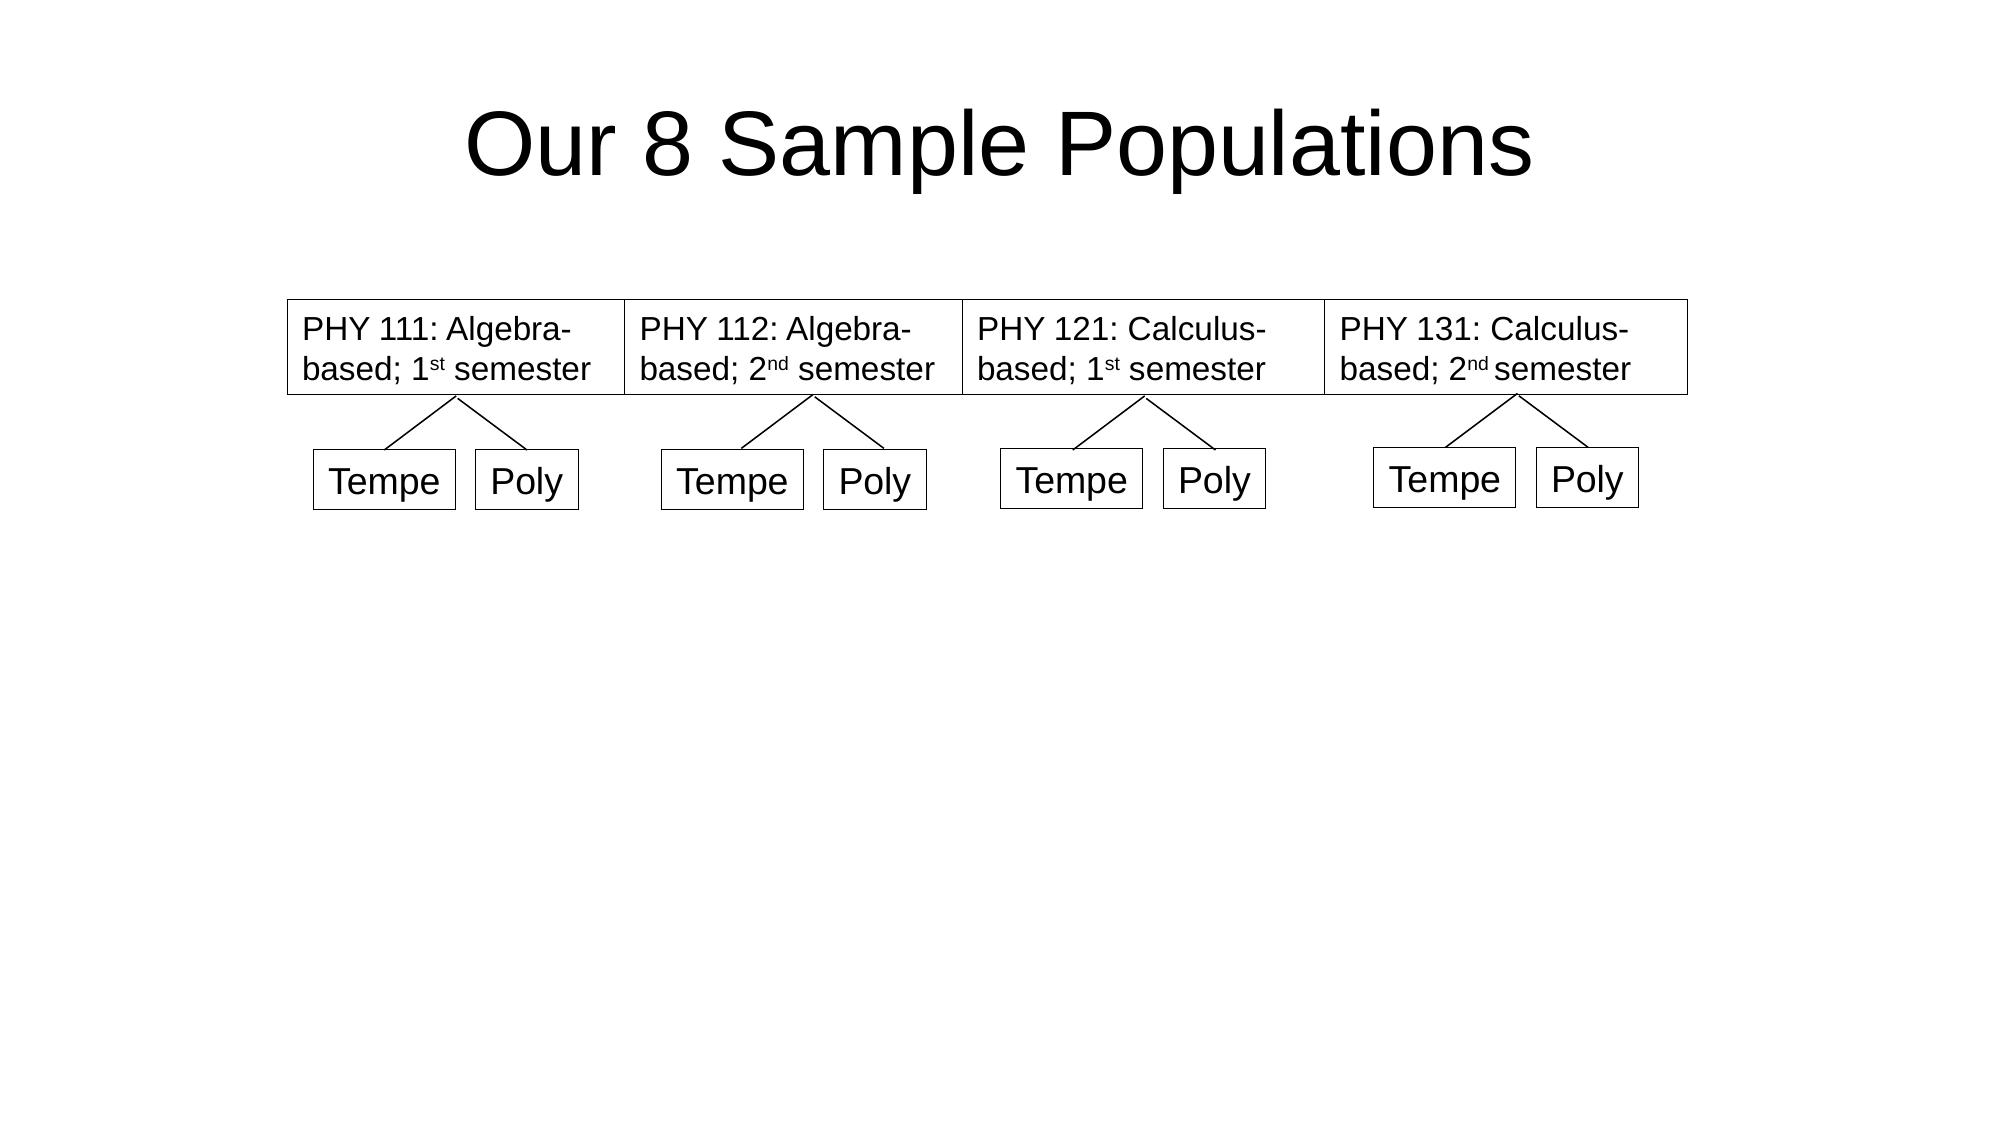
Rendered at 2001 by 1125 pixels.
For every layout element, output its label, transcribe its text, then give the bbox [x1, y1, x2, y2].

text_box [312, 395, 580, 511]
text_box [660, 449, 928, 511]
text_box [1372, 447, 1640, 509]
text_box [740, 394, 885, 449]
title Our 8 Sample Populations [99, 44, 1901, 233]
text_box PHY 111: Algebra-based; 1st semester [287, 299, 624, 395]
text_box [999, 448, 1267, 510]
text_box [1072, 395, 1216, 451]
text_box PHY 112: Algebra-based; 2nd semester [624, 299, 963, 395]
text_box PHY 121: Calculus-based; 1st semester [963, 299, 1324, 395]
text_box PHY 131: Calculus-based; 2nd semester [1324, 299, 1688, 395]
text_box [1445, 393, 1589, 448]
